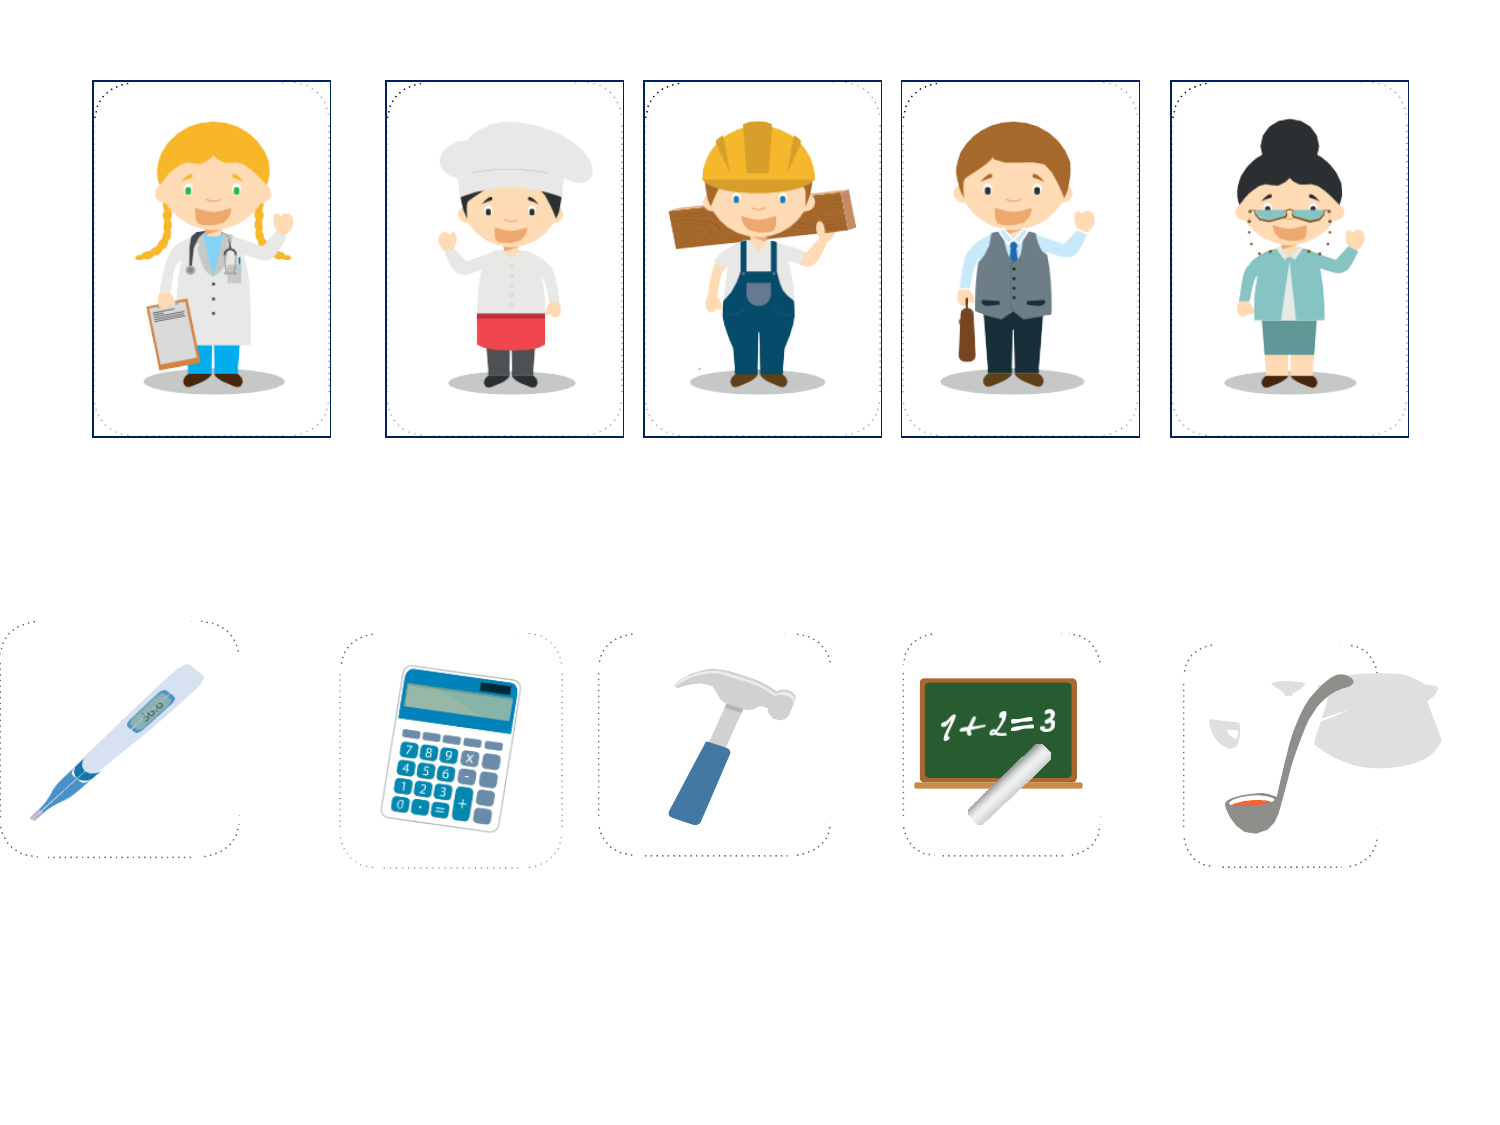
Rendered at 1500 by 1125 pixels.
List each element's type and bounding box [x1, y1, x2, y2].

text_box [339, 632, 563, 869]
text_box [902, 81, 1139, 437]
text_box [902, 632, 1102, 857]
text_box [1171, 81, 1409, 437]
text_box [0, 620, 240, 858]
text_box [386, 81, 624, 437]
text_box [597, 632, 833, 857]
text_box [644, 81, 881, 437]
text_box [93, 81, 331, 437]
text_box [1183, 644, 1442, 868]
